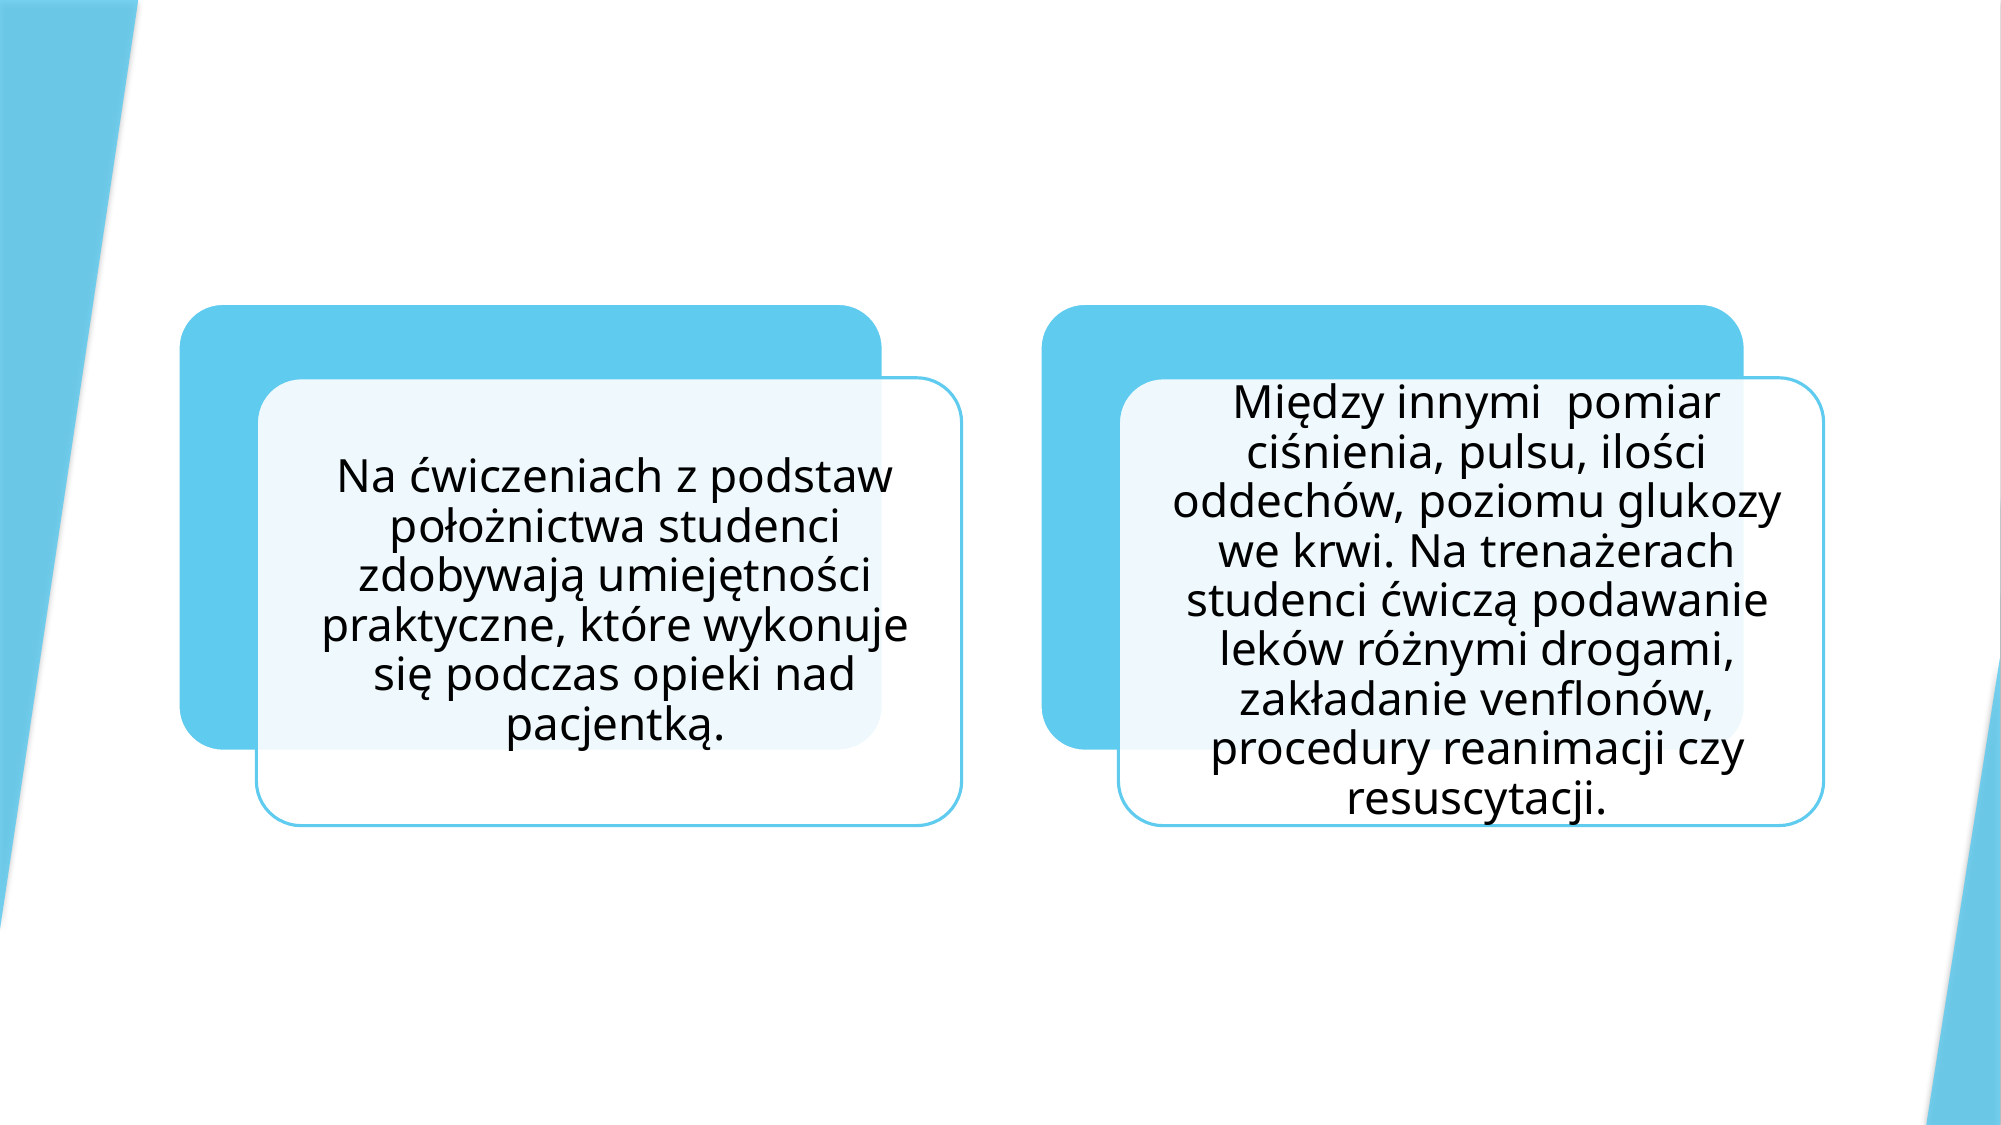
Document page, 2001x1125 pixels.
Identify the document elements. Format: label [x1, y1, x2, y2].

text_box [0, 0, 2000, 1125]
text_box [177, 92, 1825, 1037]
